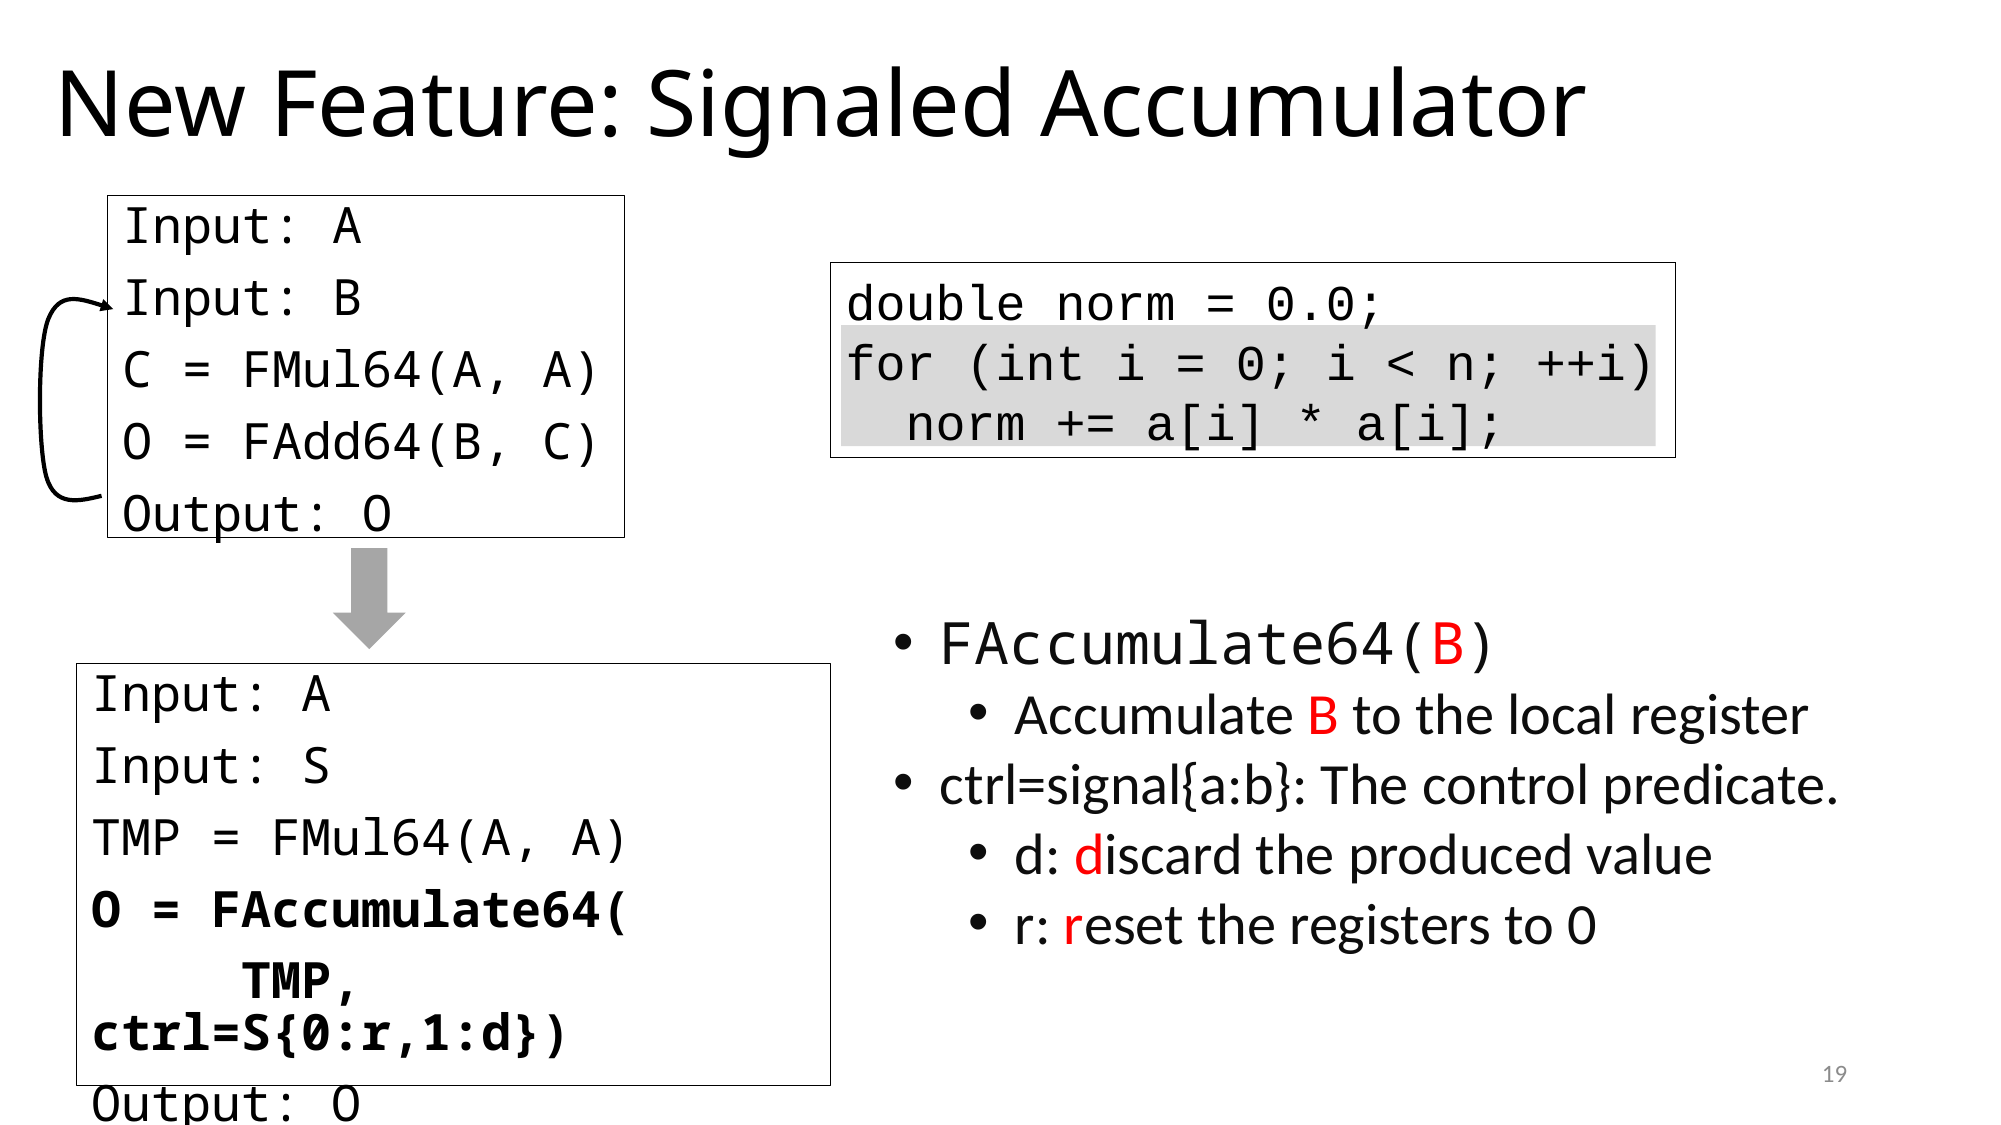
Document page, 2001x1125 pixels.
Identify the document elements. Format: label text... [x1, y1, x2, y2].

list Input: A Input: B C = FMul64(A, A) O = FAdd64(B, C) Output: O [107, 195, 625, 538]
text_box FAccumulate64(B) Accumulate B to the local register ctrl=signal{a:b}: The control predicate. d: discard the produced value r: reset the registers to 0 [878, 598, 1894, 964]
title New Feature: Signaled Accumulator [39, 0, 1765, 216]
text_box double norm = 0.0; for (int i = 0; i < n; ++i) norm += a[i] * a[i]; [830, 262, 1676, 458]
text_box [38, 298, 114, 502]
slide_number 19 [1412, 1042, 1863, 1103]
text_box [330, 547, 409, 651]
text_box Input: A Input: S TMP = FMul64(A, A) O = FAccumulate64( TMP, ctrl=S{0:r,1:d}) Output: O [76, 663, 831, 1086]
